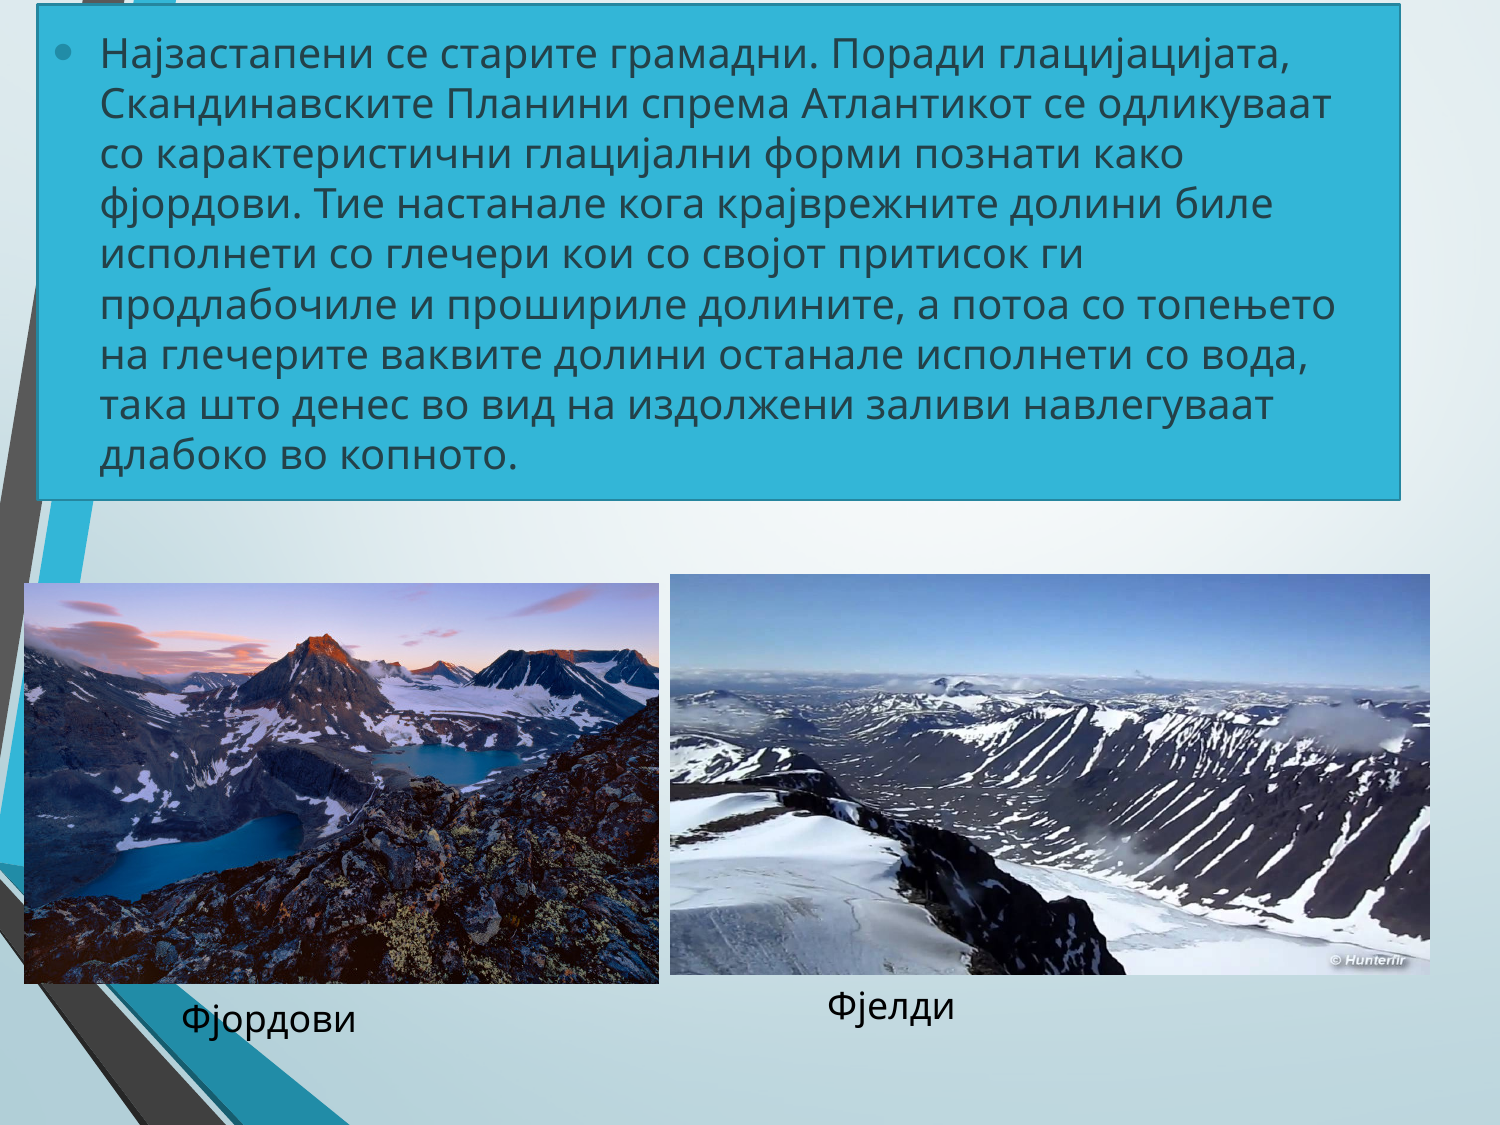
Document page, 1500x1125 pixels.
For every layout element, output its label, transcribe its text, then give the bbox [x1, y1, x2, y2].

picture [24, 583, 660, 984]
list Најзастапени се старите грамадни. Поради глацијацијата, Скандинавските Планини спрема Атлантикот се одликуваат со карактеристични глацијални форми познати како фјордови. Тие настанале кога крајврежните долини биле исполнети со глечери кои со својот притисок ги продлабочиле и прошириле долините, а потоа со топењето на глечерите ваквите долини останале исполнети со вода, така што денес во вид на издолжени заливи навлегуваат длабоко во копното. [36, 3, 1401, 501]
picture [669, 574, 1430, 976]
text_box Фјелди [812, 976, 1050, 1035]
text_box Фјордови [166, 987, 372, 1048]
